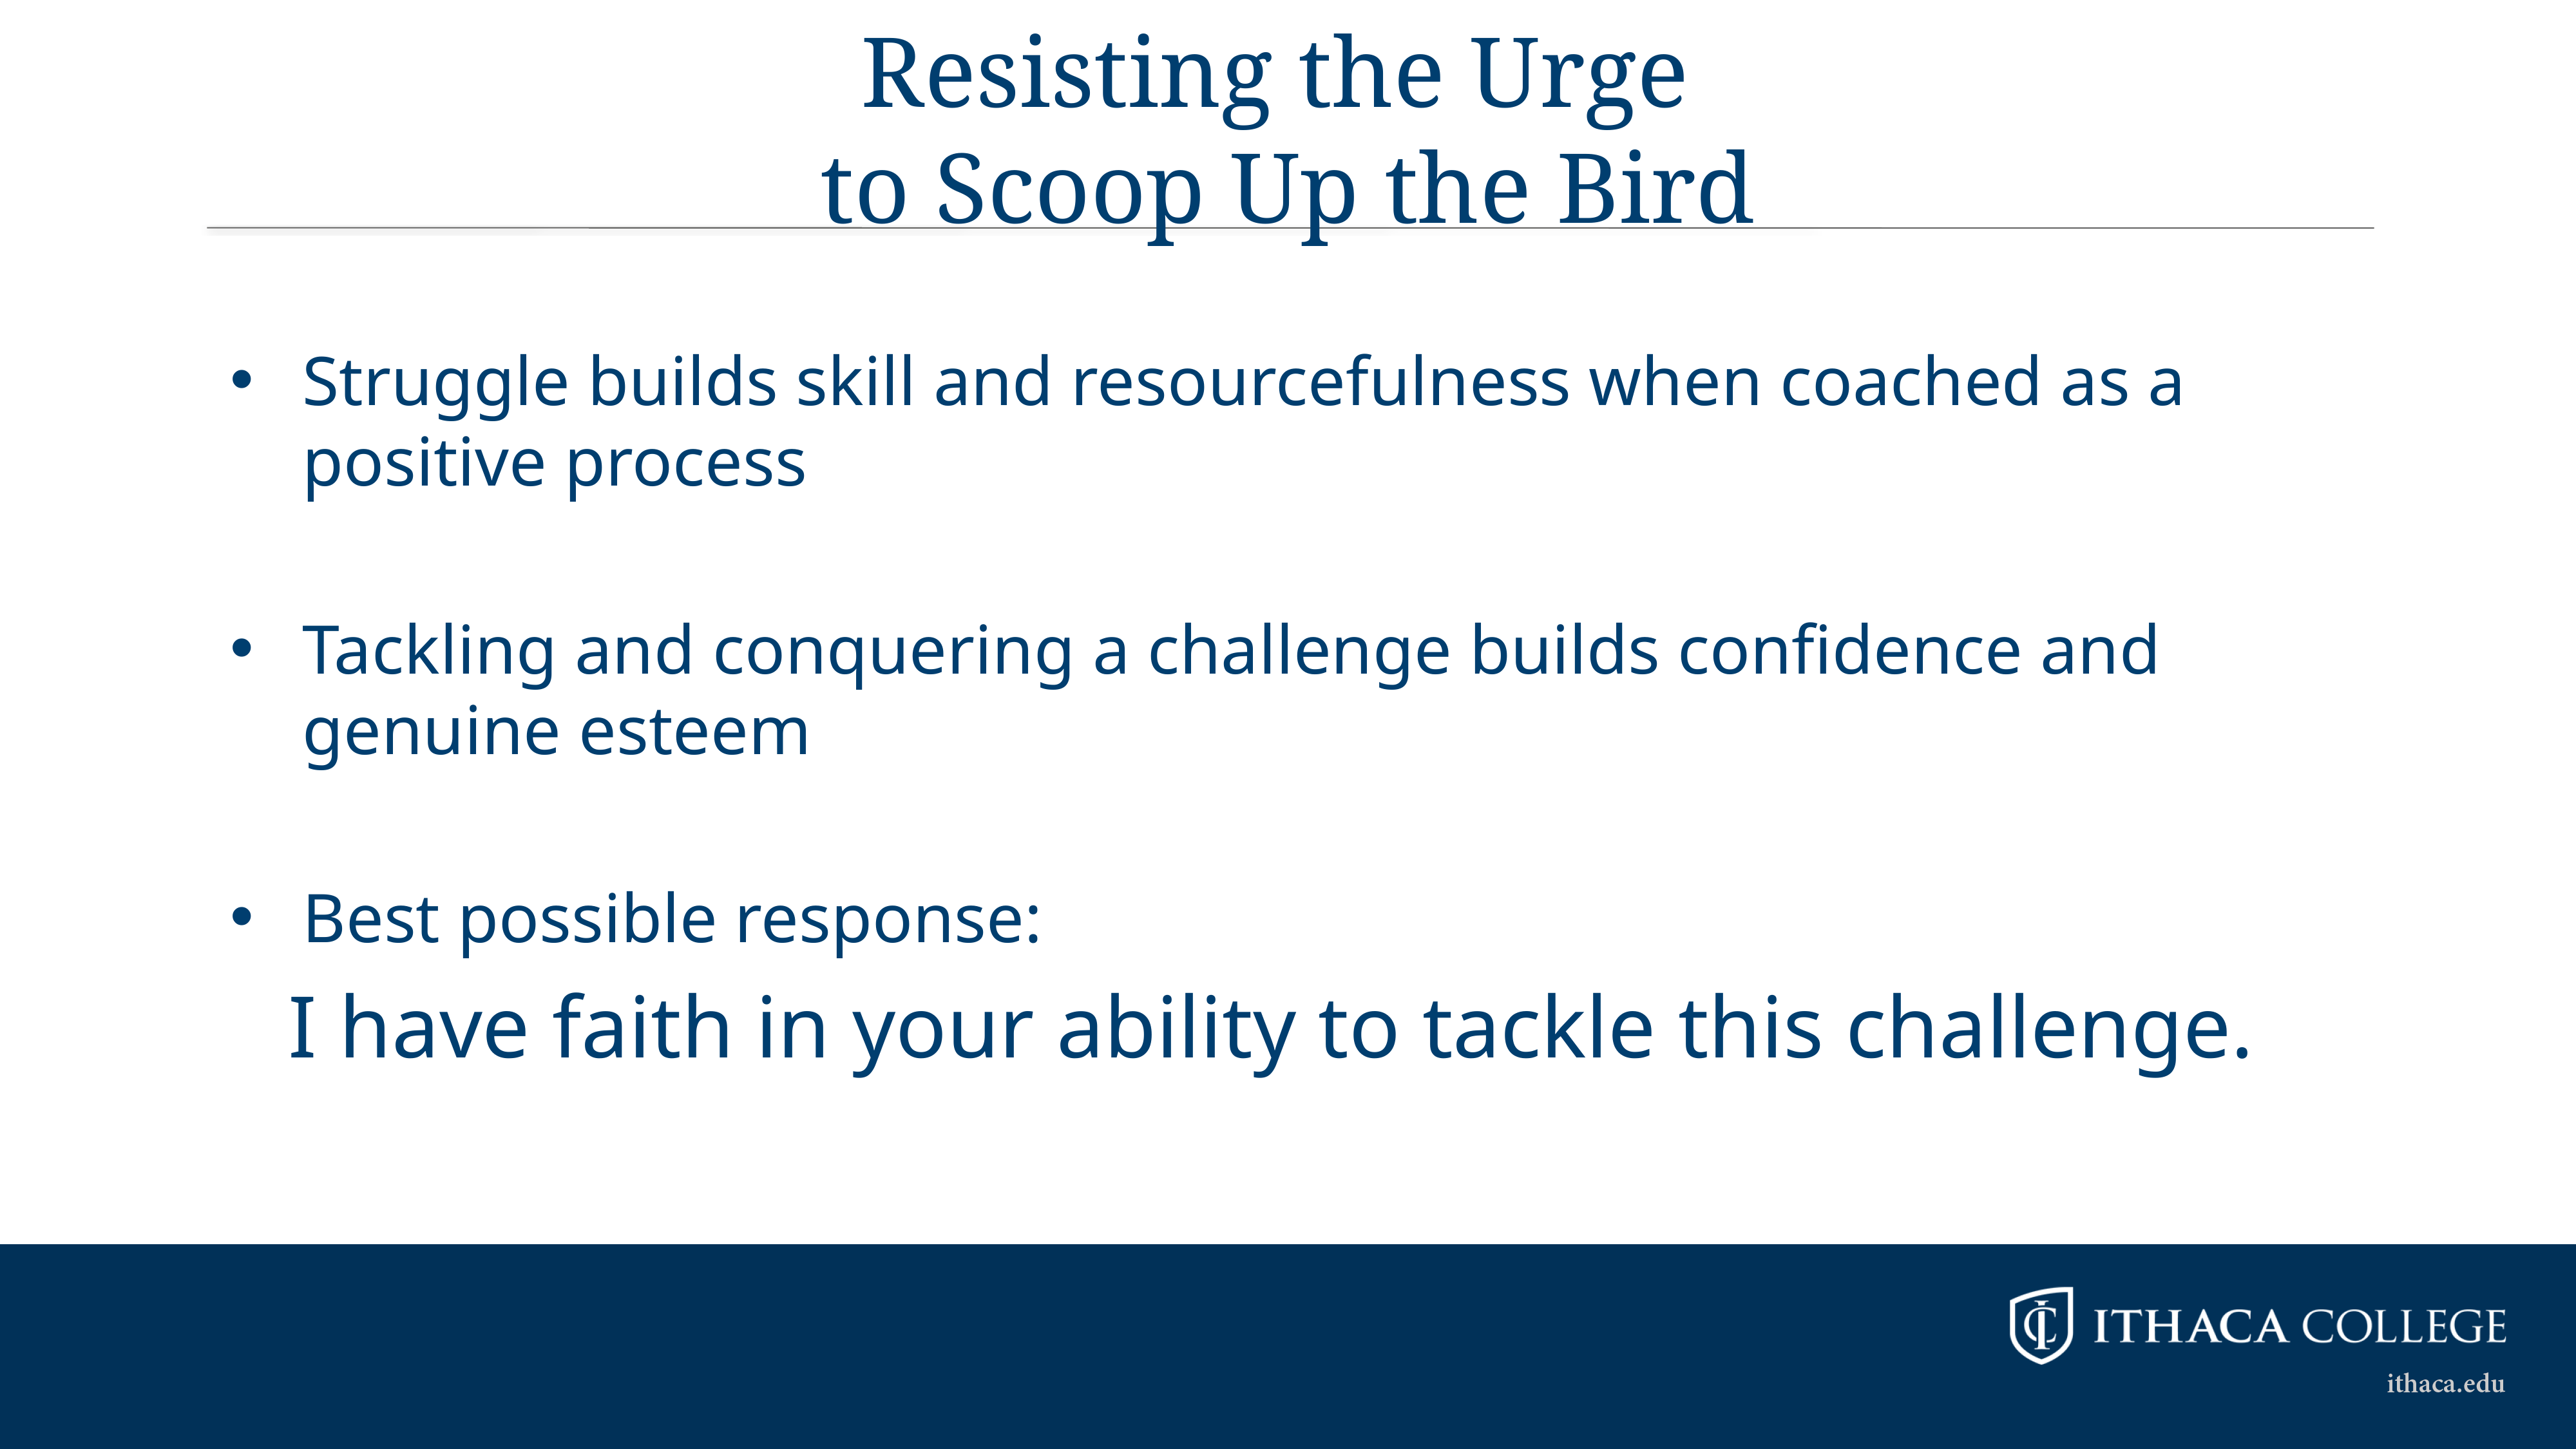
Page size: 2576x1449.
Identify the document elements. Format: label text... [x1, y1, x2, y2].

list Struggle builds skill and resourcefulness when coached as a positive process Tackling and conquering a challenge builds confidence and genuine esteem Best possible response: I have faith in your ability to tackle this challenge. [207, 327, 2336, 1145]
picture [0, 0, 2576, 1449]
title Resisting the Urge to Scoop Up the Bird [472, 0, 2104, 256]
